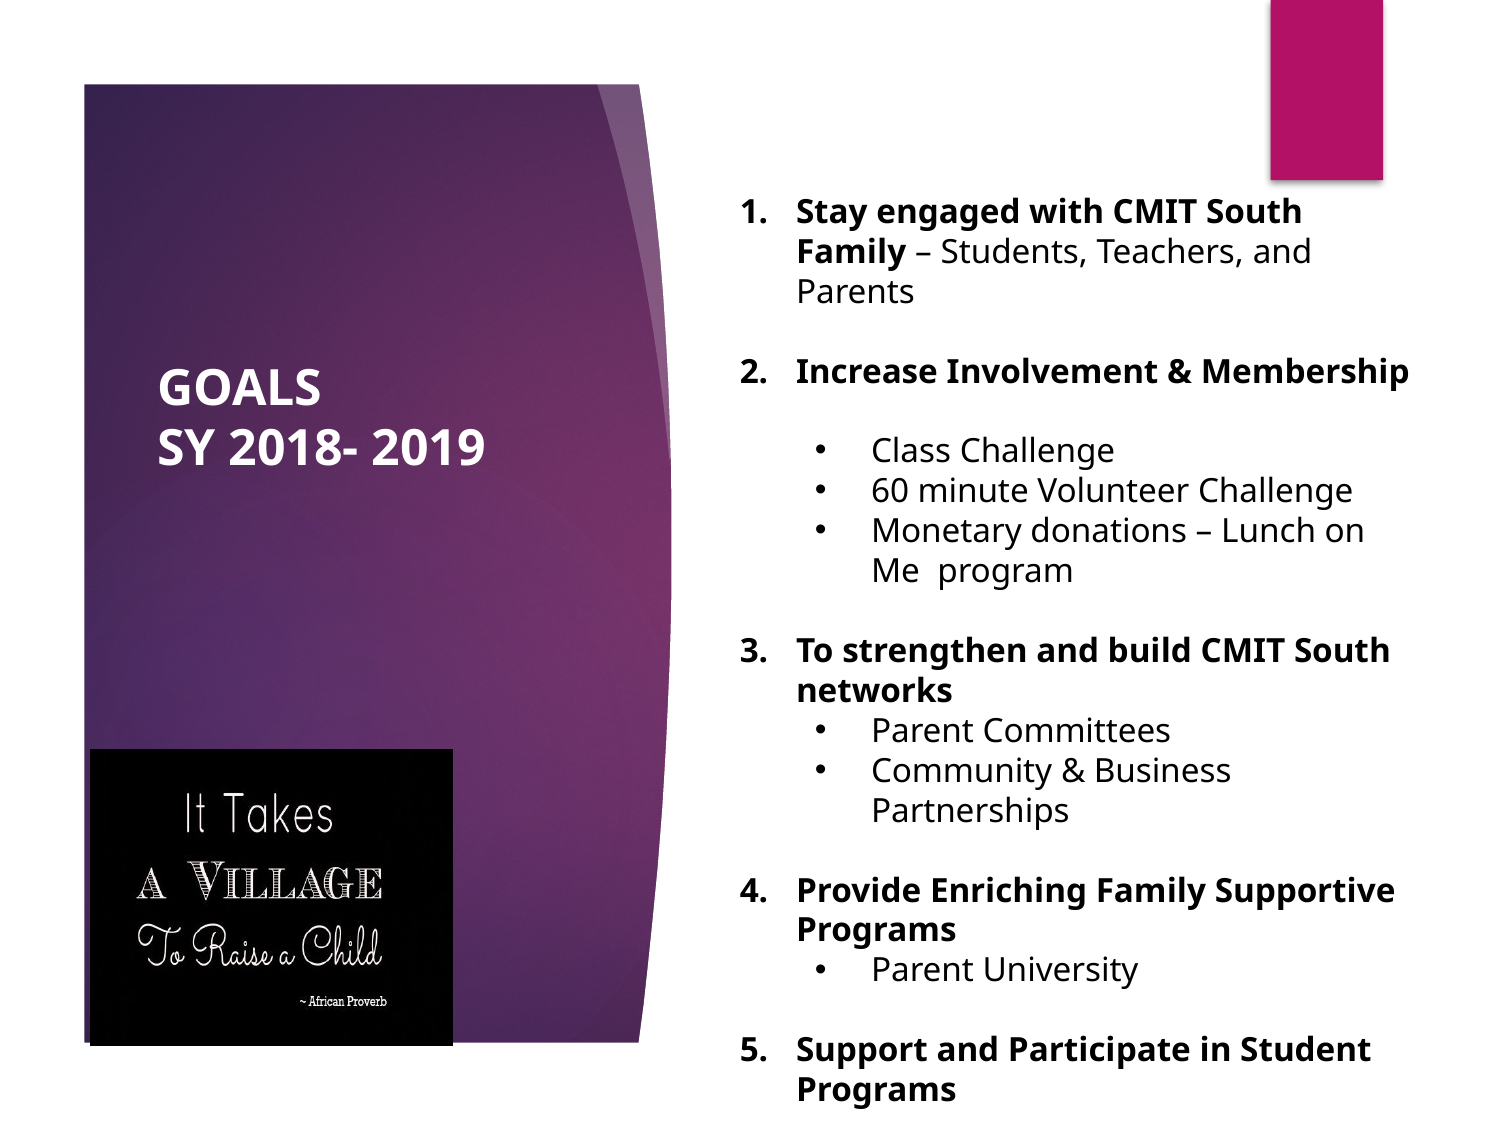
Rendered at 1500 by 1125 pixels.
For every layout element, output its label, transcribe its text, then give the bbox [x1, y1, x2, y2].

title GOALS SY 2018- 2019 [142, 237, 588, 483]
text_box Stay engaged with CMIT South Family – Students, Teachers, and Parents Increase Involvement & Membership Class Challenge 60 minute Volunteer Challenge Monetary donations – Lunch on Me program To strengthen and build CMIT South networks Parent Committees Community & Business Partnerships Provide Enriching Family Supportive Programs Parent University Support and Participate in Student Programs [649, 182, 1431, 1116]
picture [89, 749, 454, 1047]
